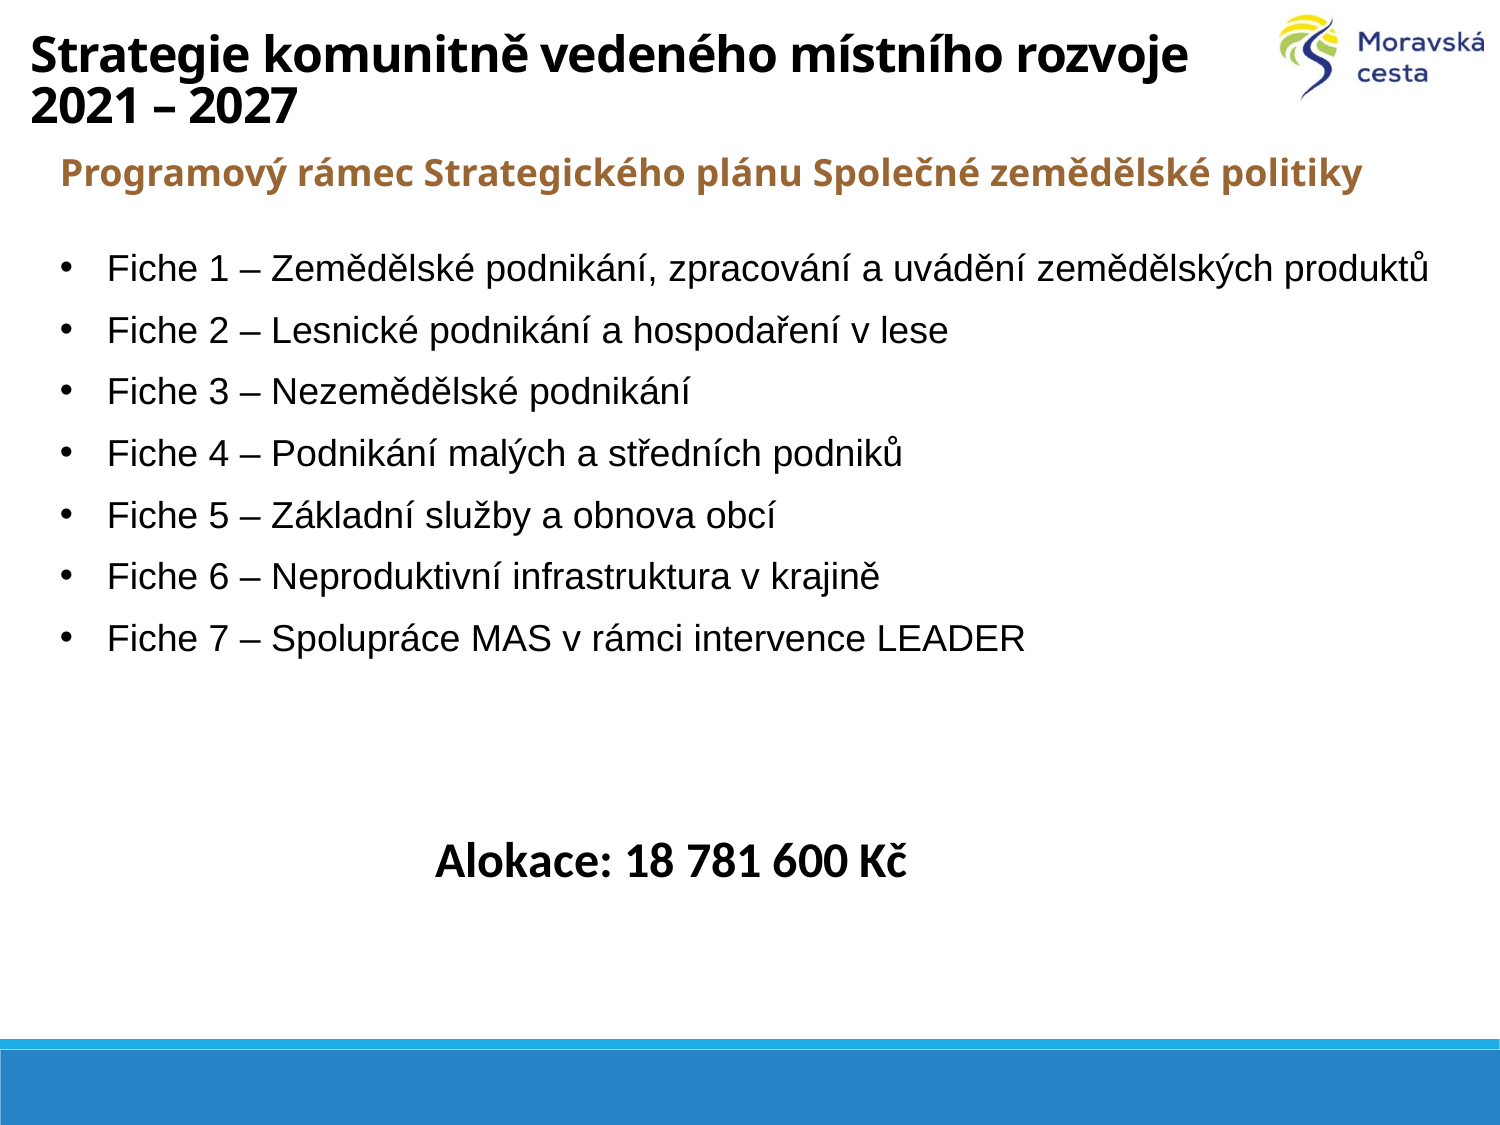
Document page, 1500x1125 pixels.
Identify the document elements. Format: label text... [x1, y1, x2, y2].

text_box Strategie komunitně vedeného místního rozvoje 2021 – 2027 [16, 24, 1262, 101]
text_box Programový rámec Strategického plánu Společné zemědělské politiky Fiche 1 – Zemědělské podnikání, zpracování a uvádění zemědělských produktů Fiche 2 – Lesnické podnikání a hospodaření v lese Fiche 3 – Nezemědělské podnikání Fiche 4 – Podnikání malých a středních podniků Fiche 5 – Základní služby a obnova obcí Fiche 6 – Neproduktivní infrastruktura v krajině Fiche 7 – Spolupráce MAS v rámci intervence LEADER [45, 141, 1455, 728]
text_box Alokace: 18 781 600 Kč [420, 820, 1011, 895]
picture [1279, 11, 1485, 102]
